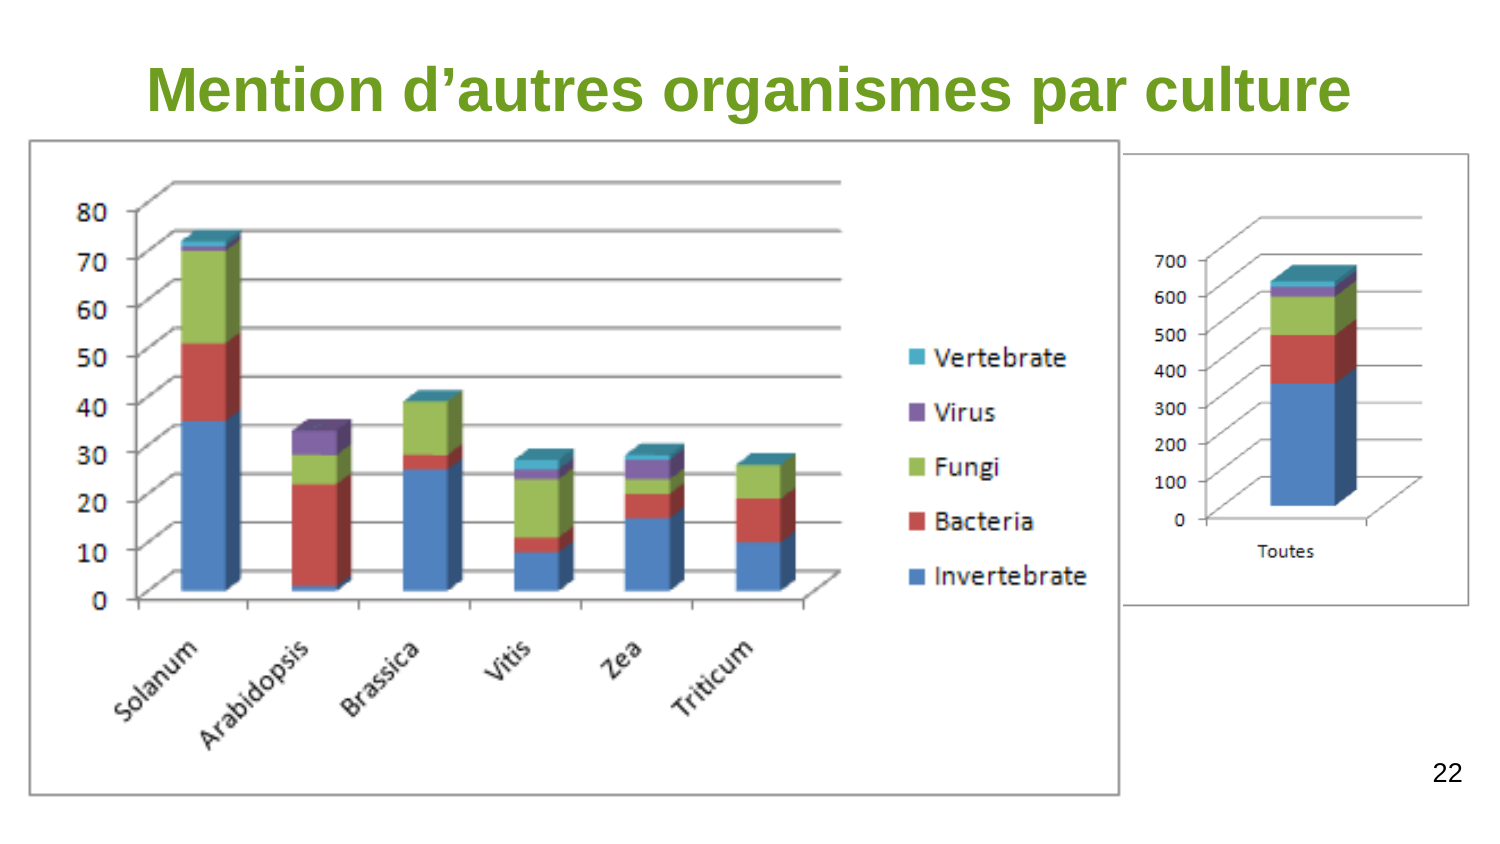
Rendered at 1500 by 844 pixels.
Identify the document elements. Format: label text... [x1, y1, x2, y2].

title Mention d’autres organismes par culture [75, 33, 1425, 150]
picture [27, 138, 1471, 799]
slide_number 22 [1293, 740, 1478, 782]
